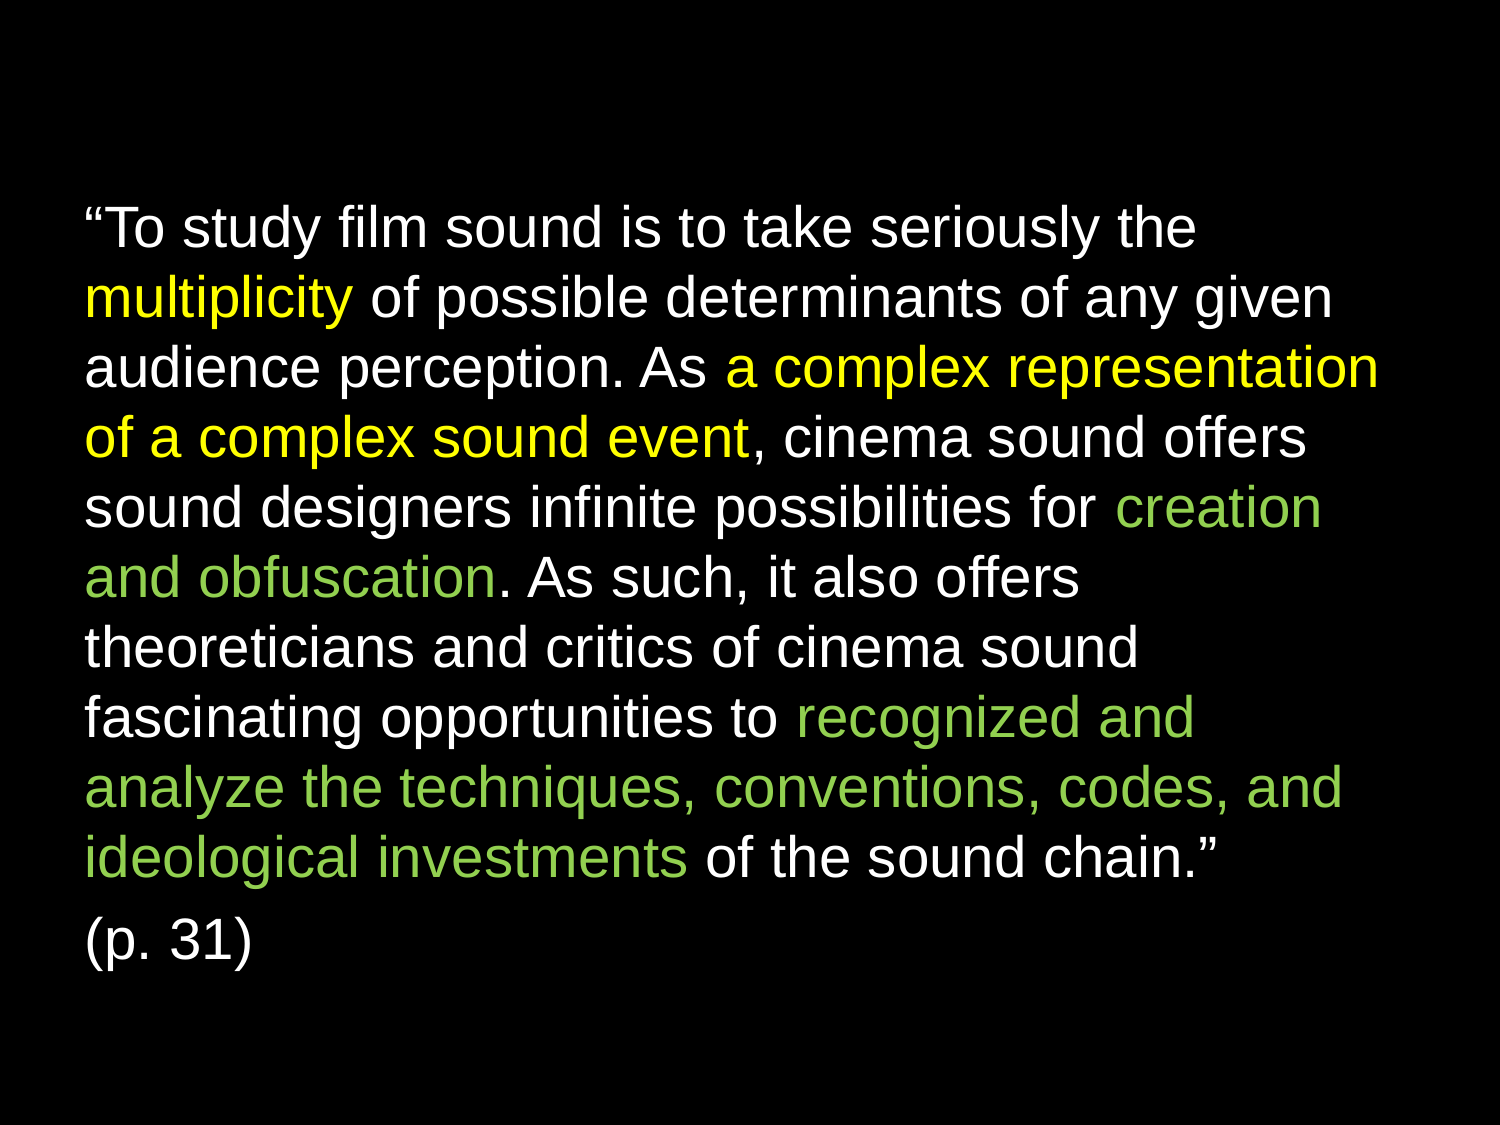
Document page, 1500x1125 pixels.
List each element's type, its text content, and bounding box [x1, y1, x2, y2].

subtitle “To study film sound is to take seriously the multiplicity of possible determinants of any given audience perception. As a complex representation of a complex sound event, cinema sound offers sound designers infinite possibilities for creation and obfuscation. As such, it also offers theoreticians and critics of cinema sound fascinating opportunities to recognized and analyze the techniques, conventions, codes, and ideological investments of the sound chain.” (p. 31) [70, 181, 1415, 1110]
